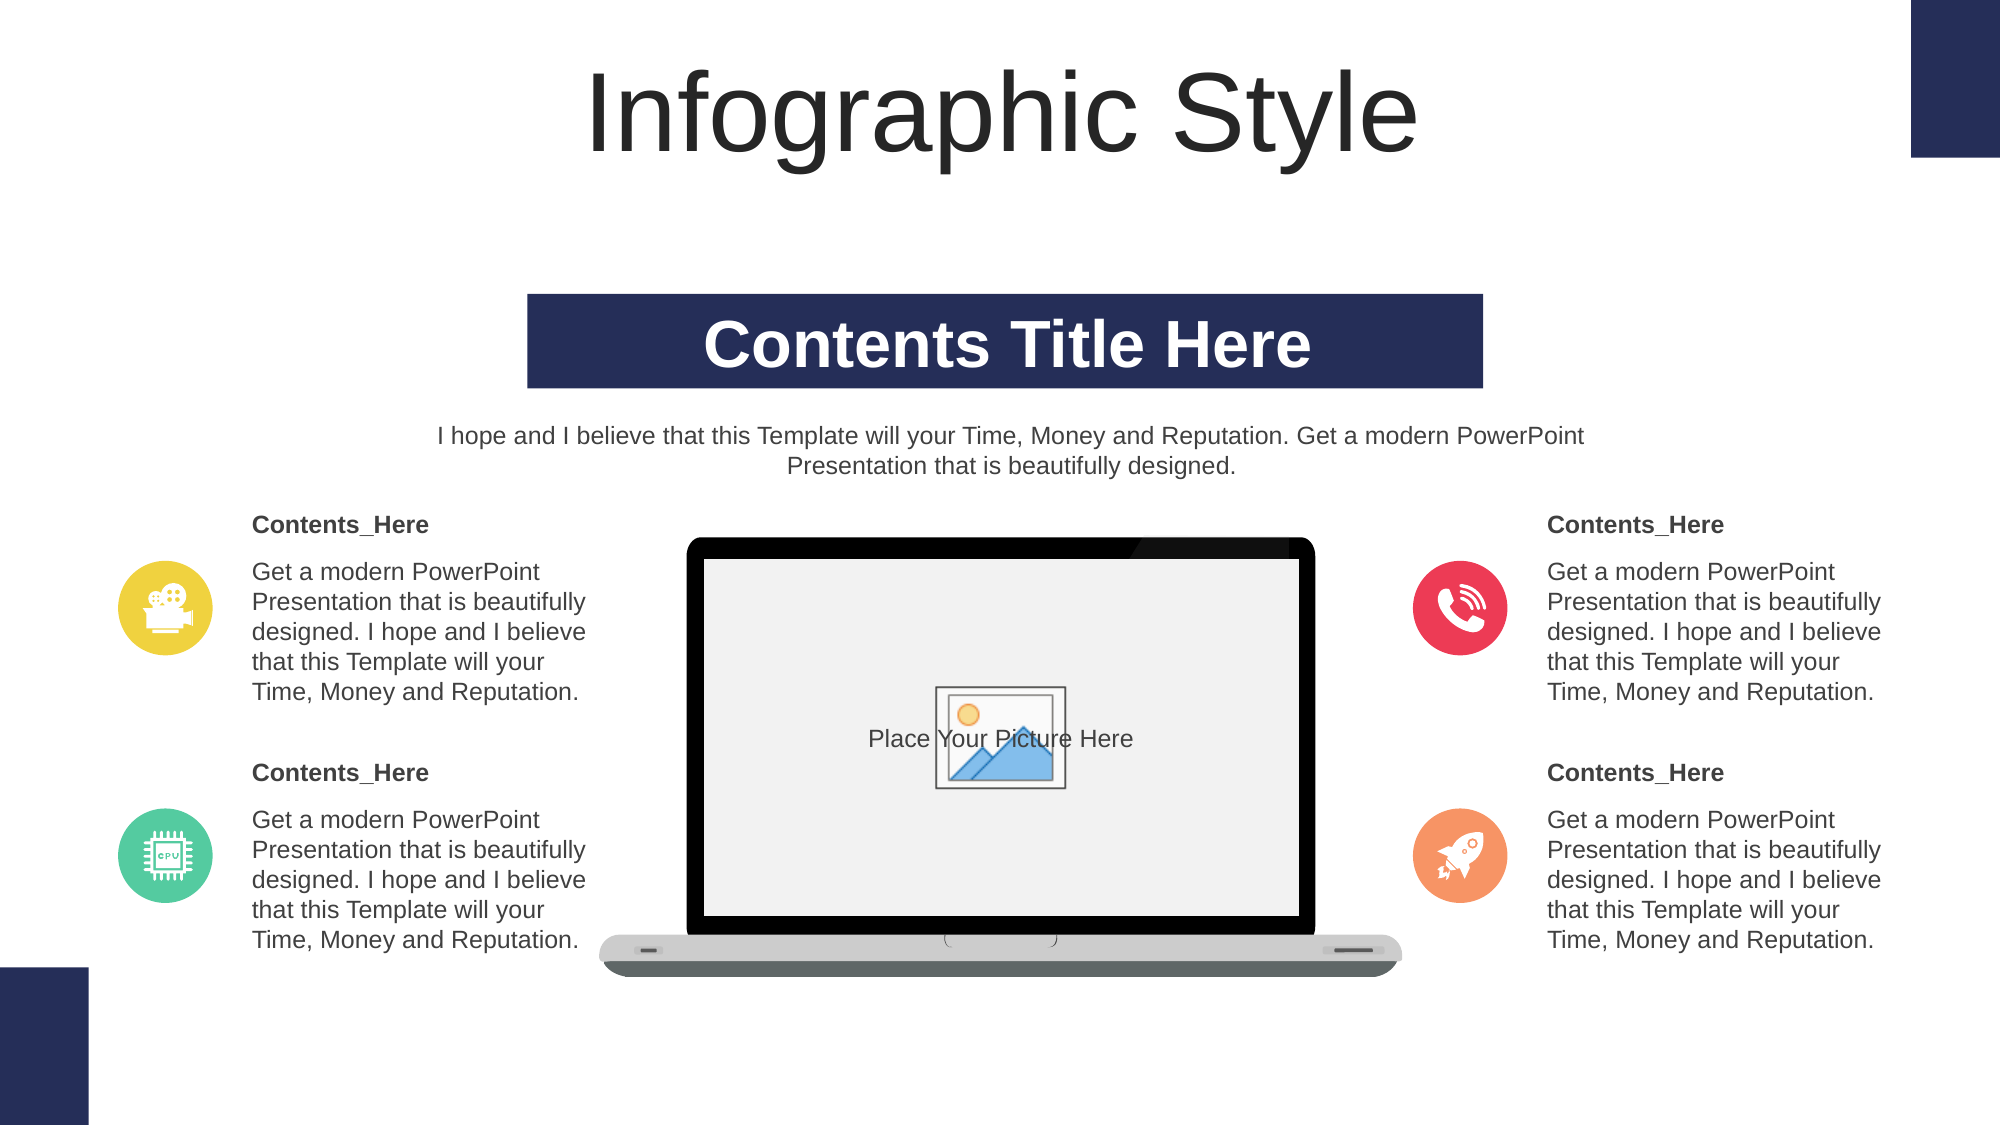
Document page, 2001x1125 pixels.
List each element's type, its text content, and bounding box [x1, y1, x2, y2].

text_box Contents Title Here [649, 293, 1367, 388]
text_box [1458, 582, 1488, 612]
text_box [1411, 559, 1509, 657]
text_box [140, 581, 195, 634]
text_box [1532, 501, 1911, 716]
text_box [526, 293, 1484, 389]
text_box [1411, 807, 1509, 904]
picture [703, 559, 1299, 917]
text_box I hope and I believe that this Template will your Time, Money and Reputation. Get a modern PowerPoint Presentation that is beautifully designed. [354, 401, 1678, 497]
text_box [1436, 587, 1486, 634]
text_box [0, 966, 90, 1125]
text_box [237, 748, 616, 963]
list Infographic Style [53, 55, 1952, 175]
text_box [1910, 0, 2000, 159]
text_box [1434, 831, 1485, 883]
text_box [117, 807, 214, 904]
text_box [1532, 748, 1911, 963]
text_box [237, 501, 616, 716]
text_box [117, 559, 214, 657]
text_box [141, 829, 195, 883]
